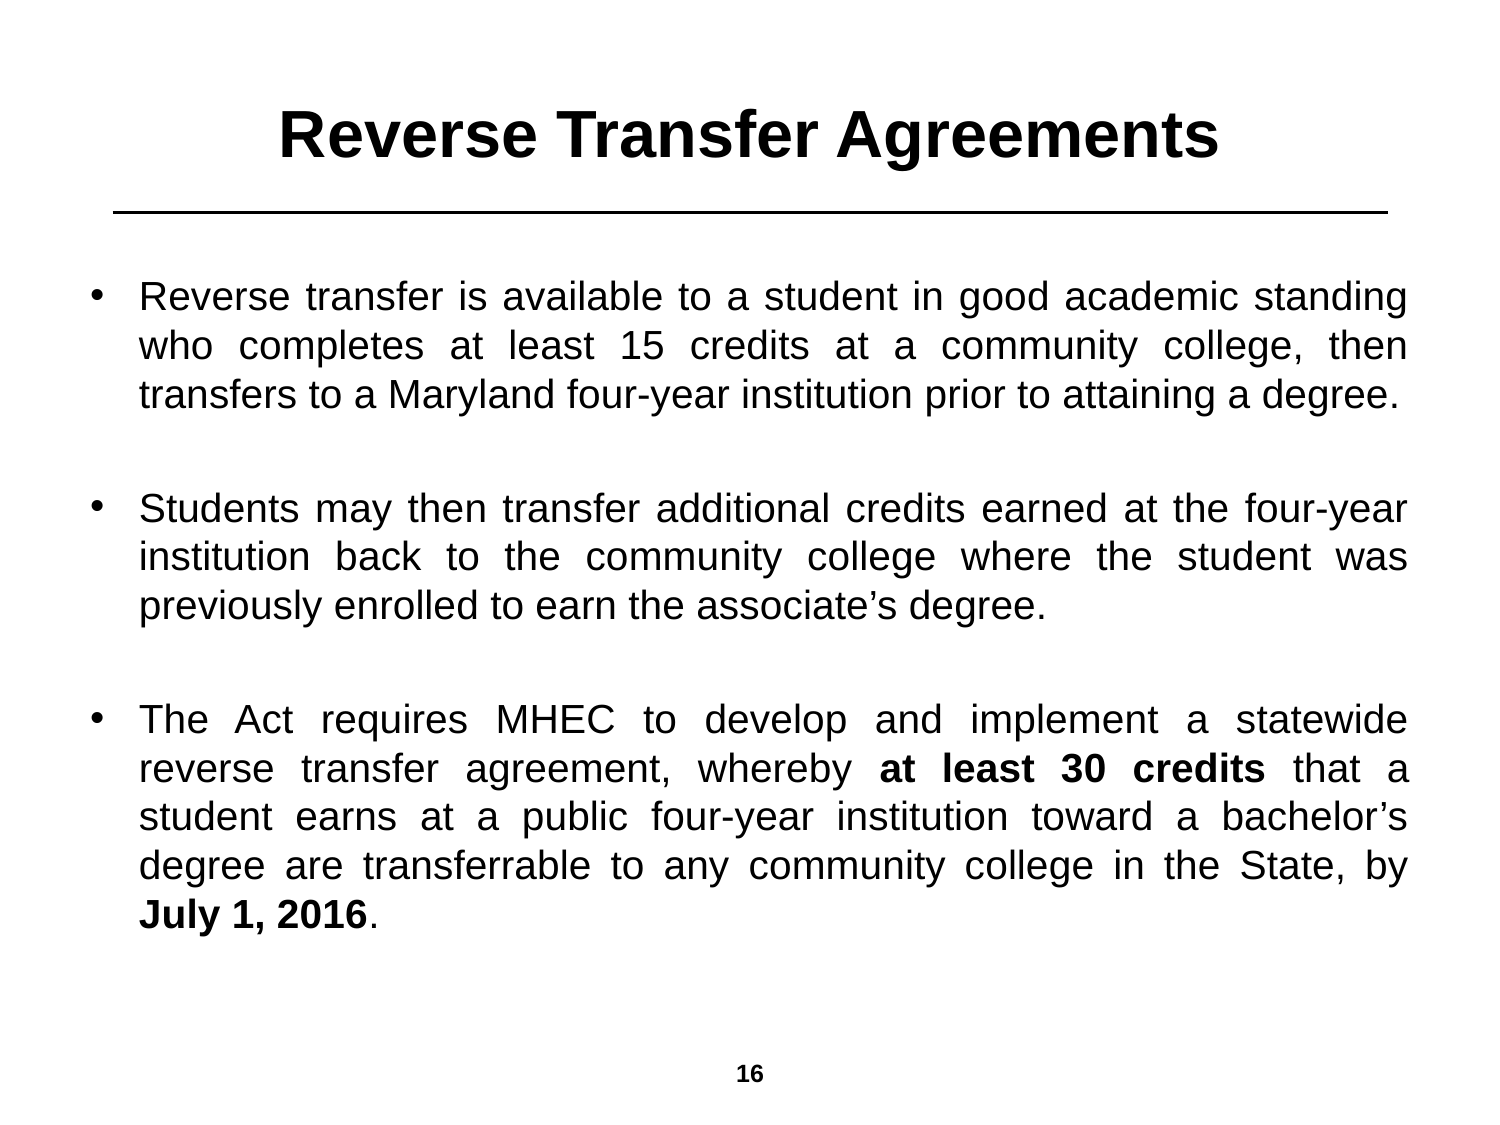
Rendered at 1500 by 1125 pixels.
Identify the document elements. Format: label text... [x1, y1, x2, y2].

title Reverse Transfer Agreements [112, 50, 1388, 213]
list Reverse transfer is available to a student in good academic standing who completes at least 15 credits at a community college, then transfers to a Maryland four-year institution prior to attaining a degree. Students may then transfer additional credits earned at the four-year institution back to the community college where the student was previously enrolled to earn the associate’s degree. The Act requires MHEC to develop and implement a statewide reverse transfer agreement, whereby at least 30 credits that a student earns at a public four-year institution toward a bachelor’s degree are transferrable to any community college in the State, by July 1, 2016. [75, 262, 1425, 1005]
slide_number 15 [512, 1042, 988, 1103]
